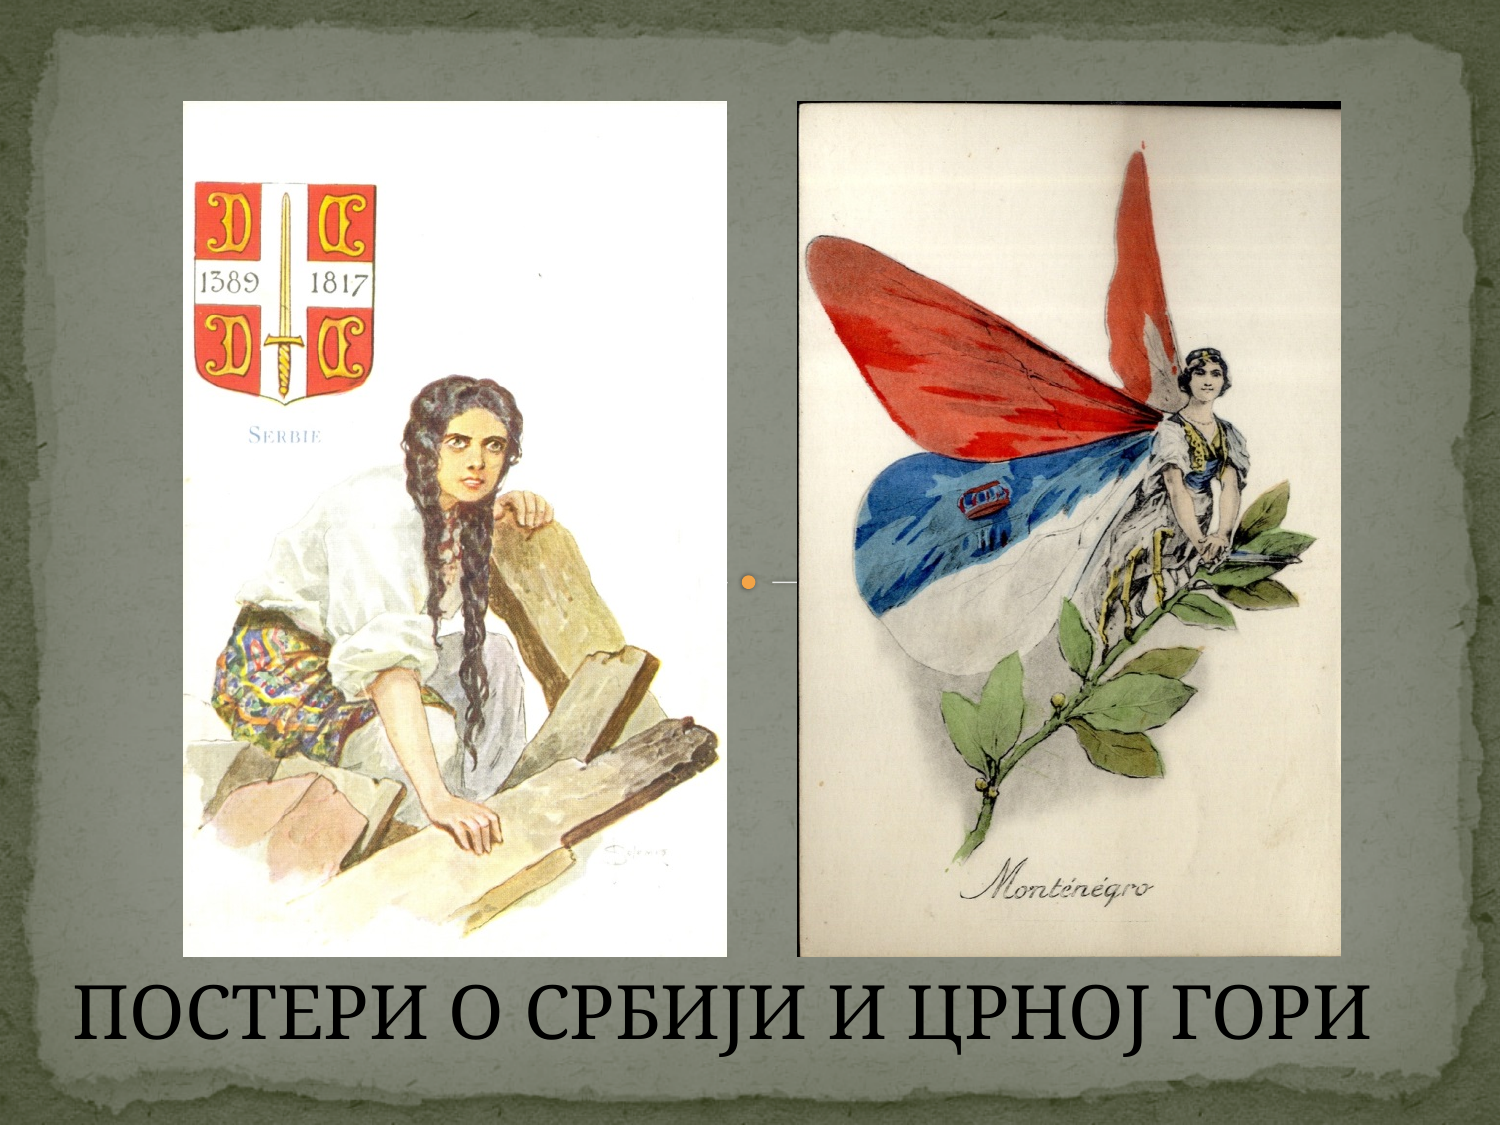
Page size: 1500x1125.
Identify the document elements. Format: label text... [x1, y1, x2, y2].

picture [183, 101, 727, 957]
text_box ПОСТЕРИ О СРБИЈИ И ЦРНОЈ ГОРИ [41, 957, 1424, 1062]
picture [797, 101, 1341, 957]
